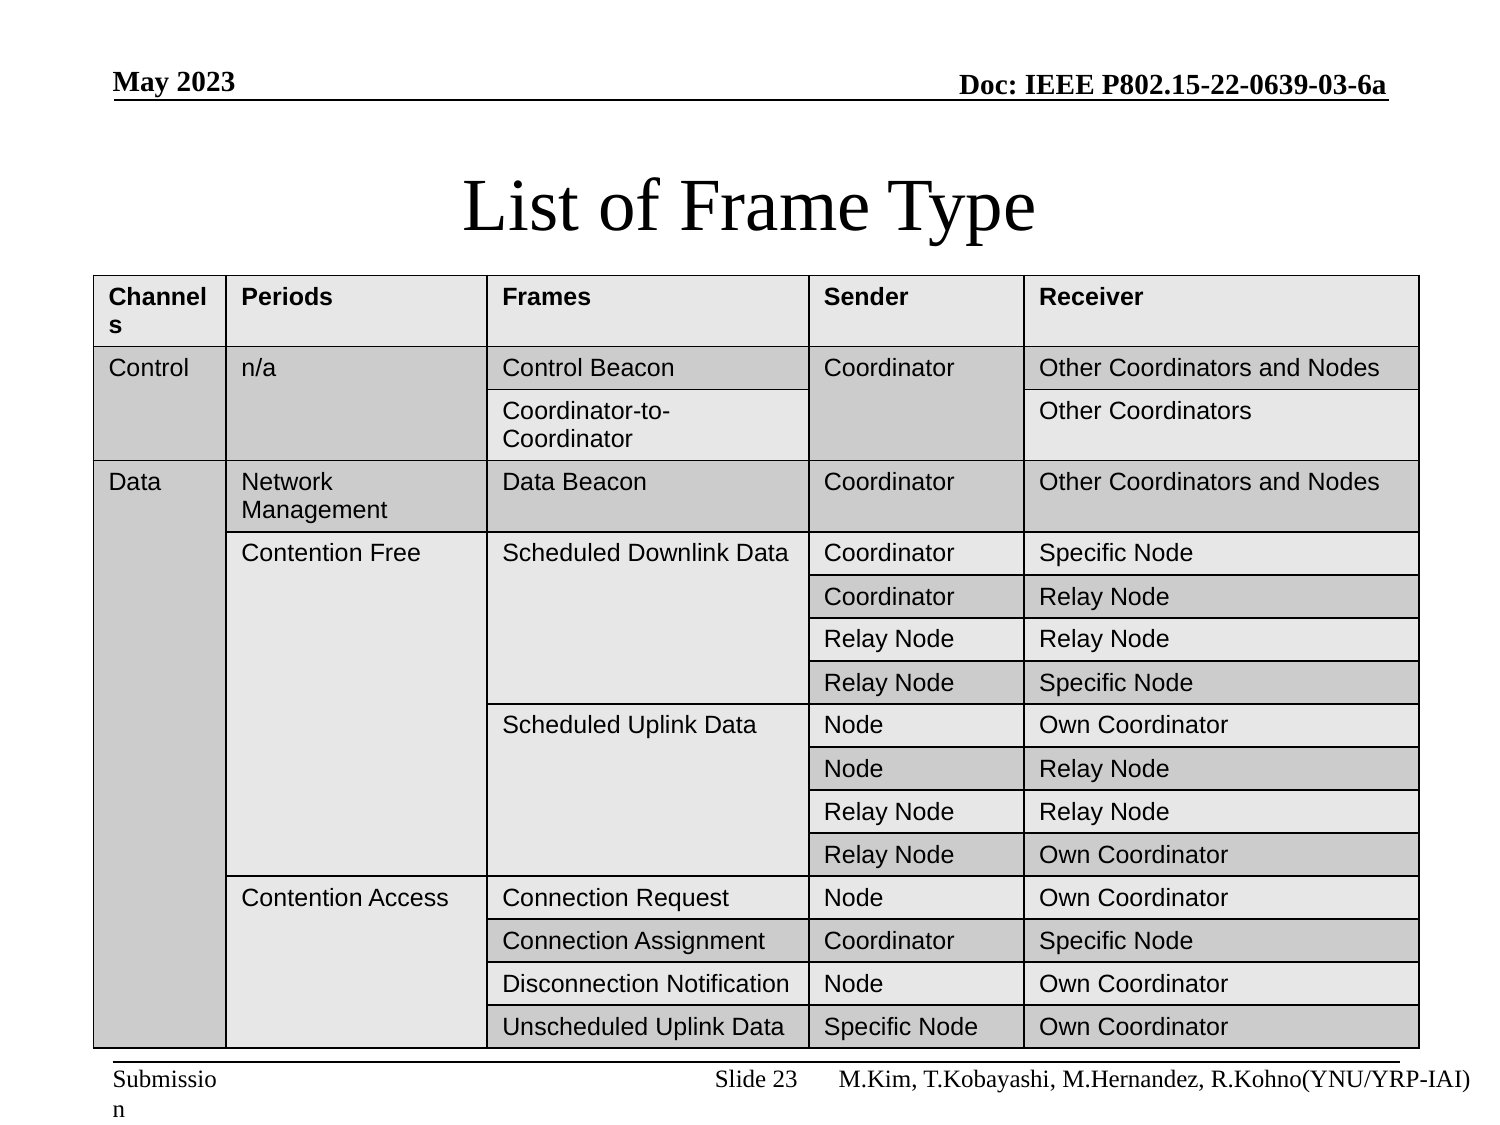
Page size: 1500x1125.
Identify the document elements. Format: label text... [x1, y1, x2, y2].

table_cell Relay Node [1025, 576, 1418, 617]
table_cell Other Coordinators and Nodes [1025, 347, 1418, 389]
table_cell Relay Node [810, 791, 1023, 832]
table_cell Relay Node [1025, 748, 1418, 789]
table_cell Node [810, 748, 1023, 789]
table_cell Scheduled Uplink Data [488, 705, 808, 875]
table_header Frames [488, 276, 808, 346]
table_header Periods [227, 276, 486, 346]
table_cell Coordinator-to-Coordinator [488, 390, 808, 460]
footer M.Kim, T.Kobayashi, M.Hernandez, R.Kohno(YNU/YRP-IAI) [819, 1062, 1472, 1109]
table_cell Control [94, 347, 225, 460]
table_cell Own Coordinator [1025, 1006, 1418, 1047]
table_cell Data Beacon [488, 461, 808, 531]
table_cell Specific Node [1025, 533, 1418, 574]
table_cell Coordinator [810, 576, 1023, 617]
table_cell Connection Request [488, 877, 808, 918]
table_header Sender [810, 276, 1023, 346]
table_cell Relay Node [1025, 619, 1418, 660]
table_cell Own Coordinator [1025, 963, 1418, 1004]
table_cell Relay Node [1025, 791, 1418, 832]
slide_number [112, 62, 375, 98]
table_cell Contention Free [227, 533, 486, 875]
table_cell Data [94, 461, 225, 1047]
table_cell Own Coordinator [1025, 834, 1418, 875]
table_cell Connection Assignment [488, 920, 808, 961]
table_cell Relay Node [810, 619, 1023, 660]
table_header Receiver [1025, 276, 1418, 346]
slide_number Slide 23 [712, 1062, 801, 1093]
table_cell Node [810, 963, 1023, 1004]
table_cell Network Management [227, 461, 486, 531]
table_cell Relay Node [810, 834, 1023, 875]
table_cell Coordinator [810, 347, 1023, 460]
table_cell Scheduled Downlink Data [488, 533, 808, 703]
table_cell Own Coordinator [1025, 877, 1418, 918]
table_cell Specific Node [1025, 920, 1418, 961]
table_cell Control Beacon [488, 347, 808, 389]
table_cell Specific Node [1025, 662, 1418, 703]
table_cell Other Coordinators [1025, 390, 1418, 460]
table_cell Coordinator [810, 920, 1023, 961]
table_cell Specific Node [810, 1006, 1023, 1047]
table_cell Relay Node [810, 662, 1023, 703]
table_cell Disconnection Notification [488, 963, 808, 1004]
table_cell Other Coordinators and Nodes [1025, 461, 1418, 531]
table_cell Node [810, 877, 1023, 918]
title List of Frame Type [112, 112, 1388, 275]
table_cell n/a [227, 347, 486, 460]
table_cell Coordinator [810, 461, 1023, 531]
table_cell Own Coordinator [1025, 705, 1418, 746]
table_header Channels [94, 276, 225, 346]
table_cell Unscheduled Uplink Data [488, 1006, 808, 1047]
table_cell Contention Access [227, 877, 486, 1047]
table_cell Node [810, 705, 1023, 746]
table_cell Coordinator [810, 533, 1023, 574]
